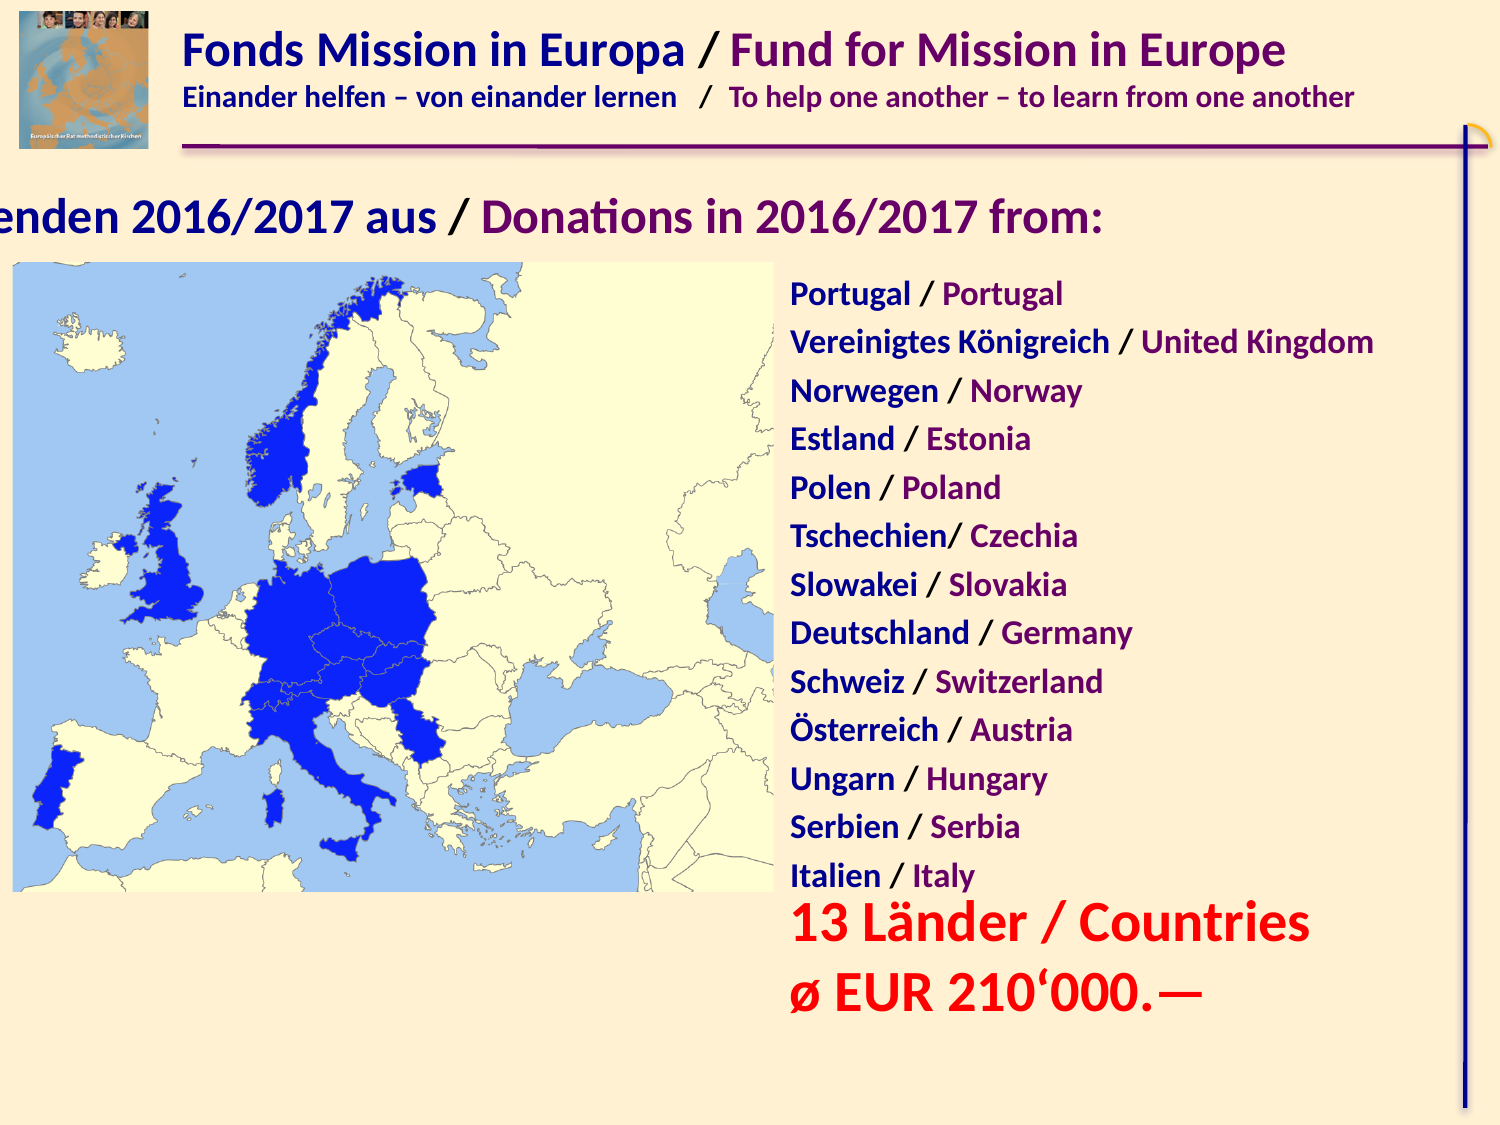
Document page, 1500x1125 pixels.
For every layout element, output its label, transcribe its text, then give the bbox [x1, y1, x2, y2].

text_box Spenden 2016/2017 aus / Donations in 2016/2017 from: [0, 176, 1270, 252]
text_box [1467, 122, 1494, 148]
text_box 13 Länder / Countries ø EUR 210‘000.— [775, 876, 1500, 1031]
list Portugal / Portugal Vereinigtes Königreich / United Kingdom Norwegen / Norway Estland / Estonia Polen / Poland Tschechien/ Czechia Slowakei / Slovakia Deutschland / Germany Schweiz / Switzerland Österreich / Austria Ungarn / Hungary Serbien / Serbia Italien / Italy [775, 262, 1440, 876]
title Fonds Mission in Europa / Fund for Mission in Europe Einander helfen – von einander lernen / To help one another – to learn from one another [167, 8, 1411, 147]
picture [18, 10, 150, 149]
picture [12, 262, 774, 892]
